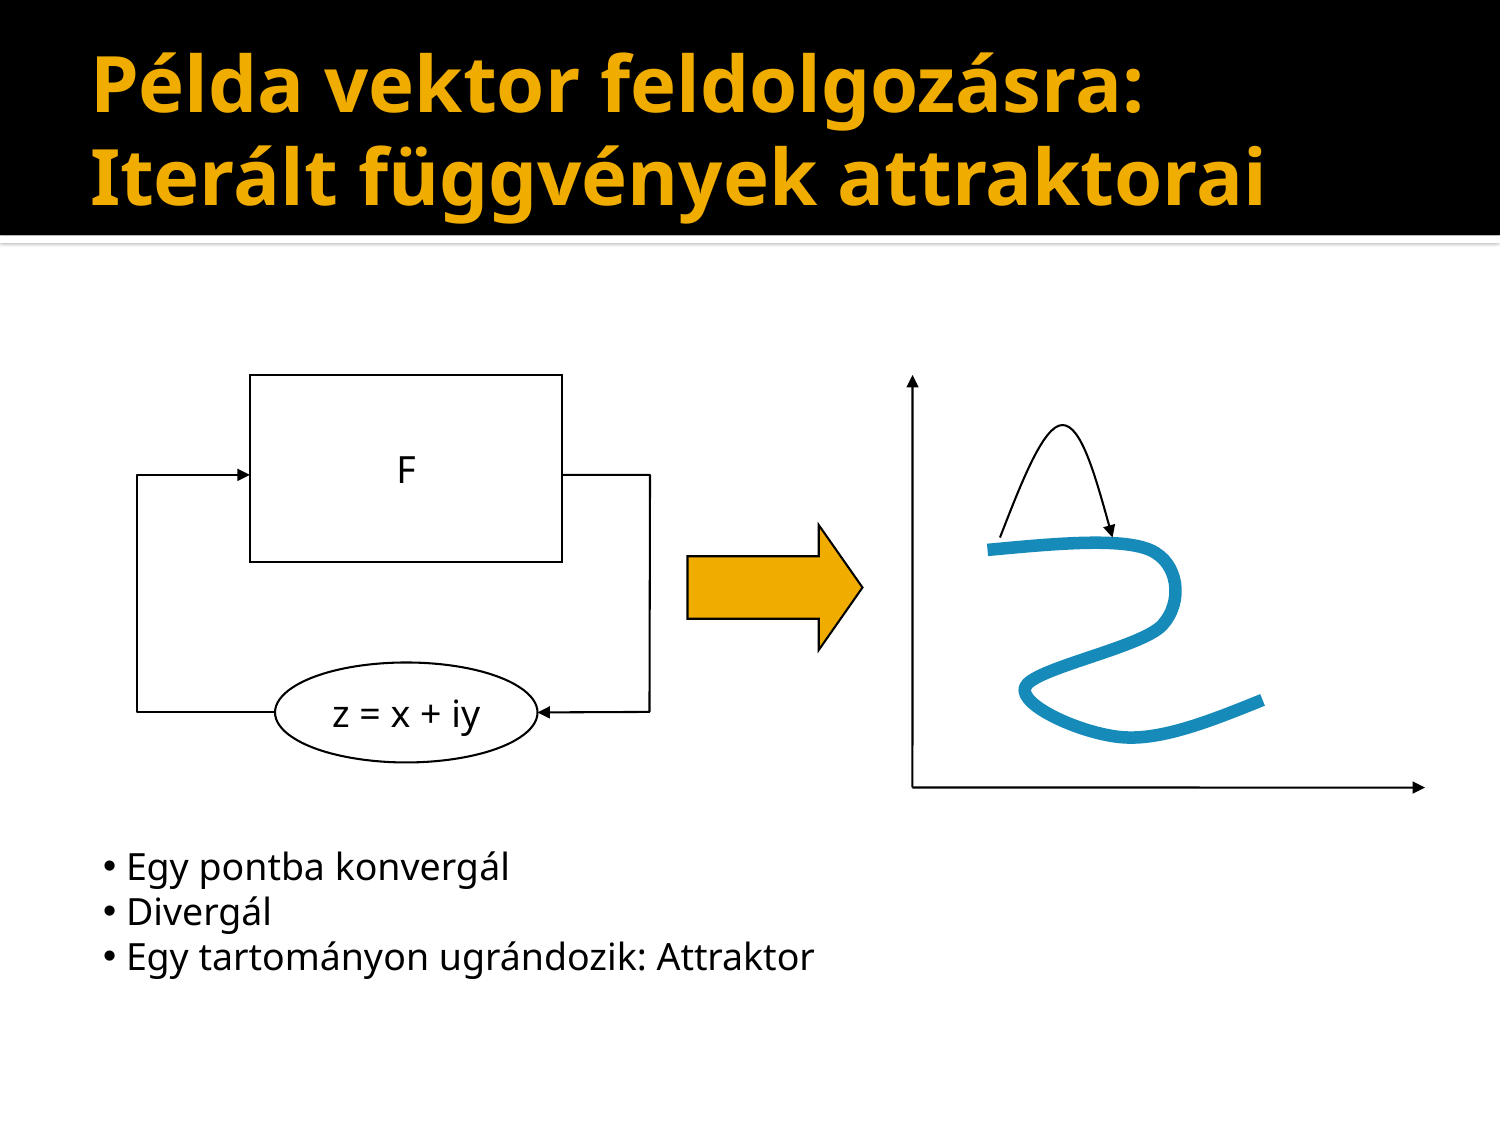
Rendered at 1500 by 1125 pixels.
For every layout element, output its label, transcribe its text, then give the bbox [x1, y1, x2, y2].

text_box [999, 424, 1116, 538]
text_box z = x + iy [275, 662, 538, 763]
text_box [687, 525, 863, 651]
text_box [912, 781, 1426, 794]
text_box Egy pontba konvergál Divergál Egy tartományon ugrándozik: Attraktor [88, 835, 831, 986]
text_box [906, 375, 919, 787]
text_box F [249, 375, 563, 563]
text_box [137, 468, 275, 713]
text_box [537, 474, 651, 719]
title Példa vektor feldolgozásra: Iterált függvények attraktorai [75, 24, 1425, 231]
text_box [987, 542, 1263, 738]
